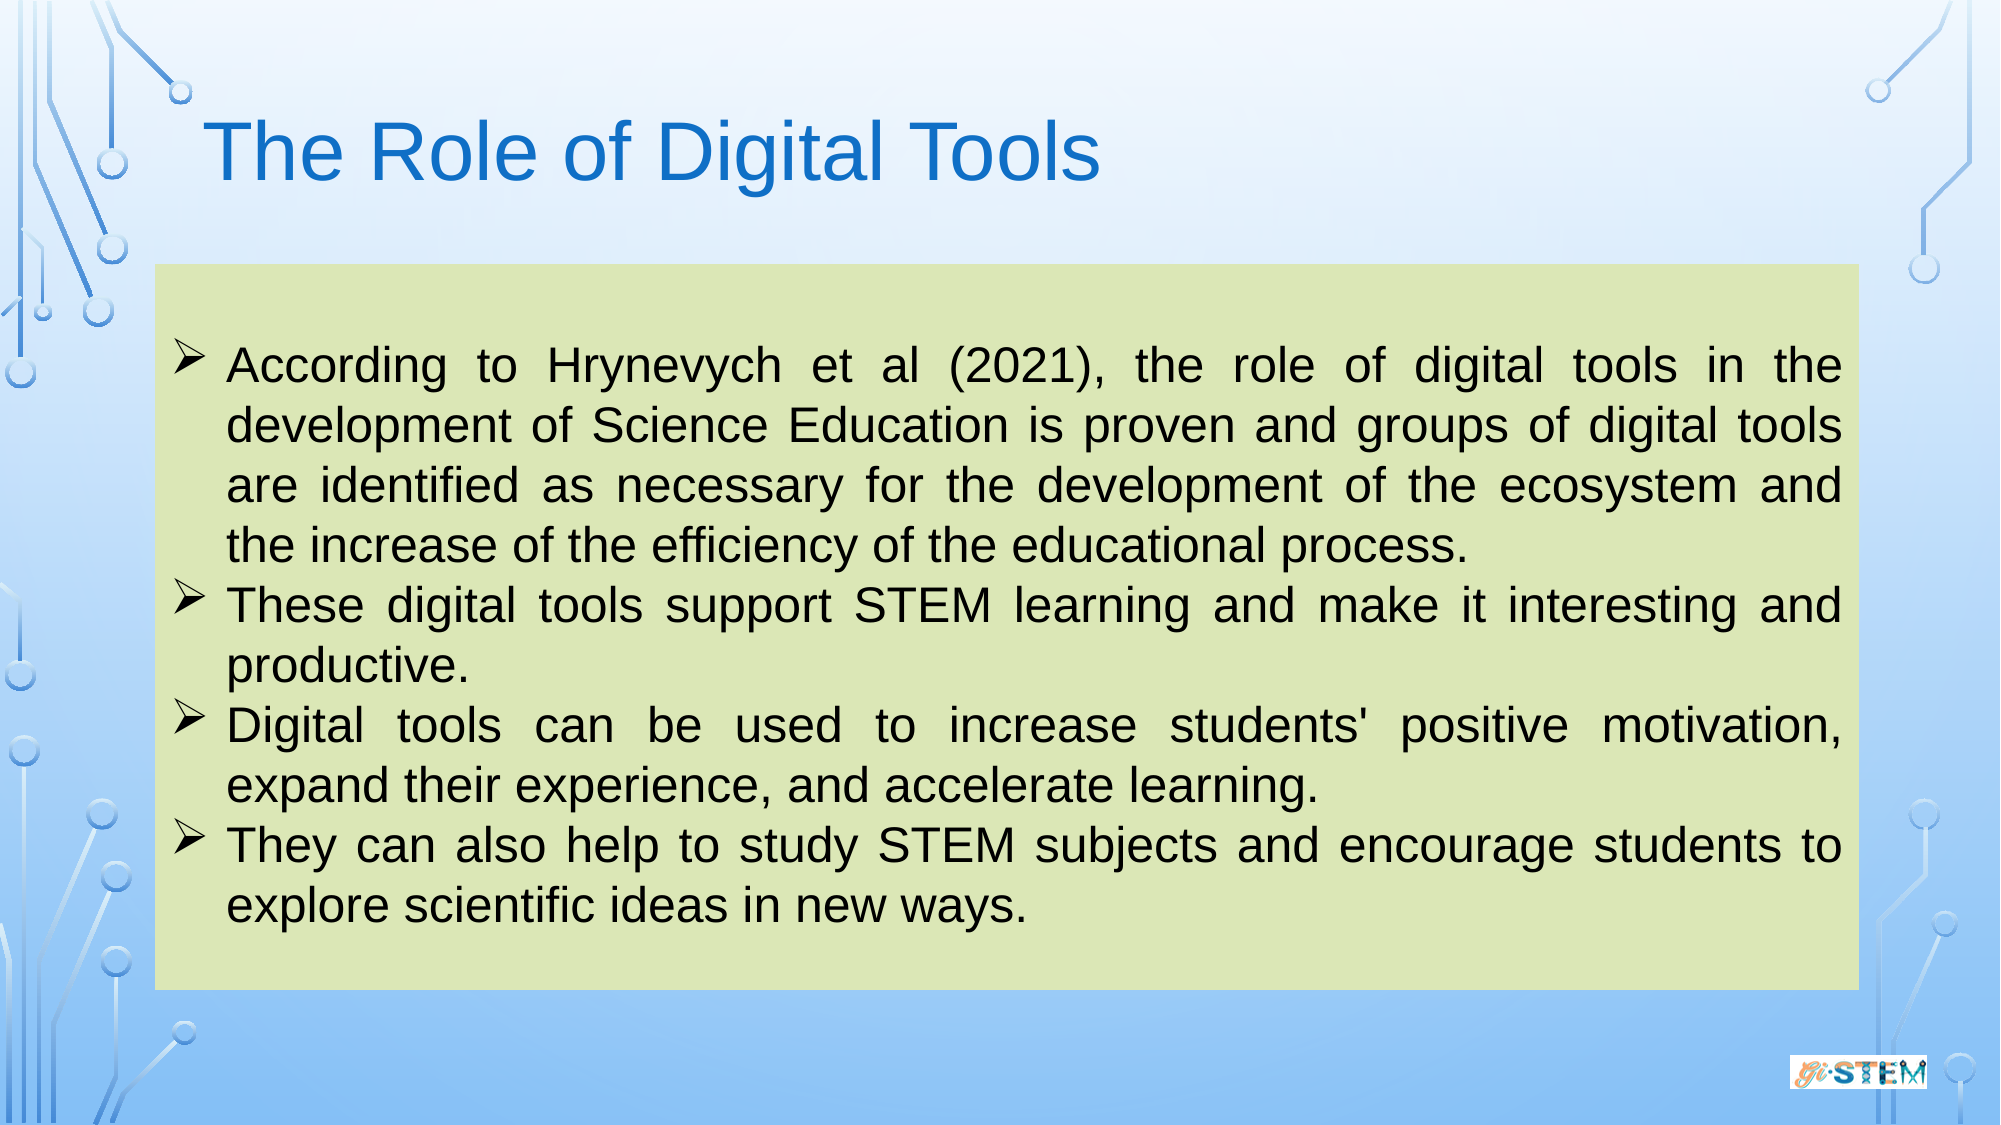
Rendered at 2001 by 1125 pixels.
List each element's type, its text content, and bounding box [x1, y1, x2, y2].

text_box According to Hrynevych et al (2021), the role of digital tools in the development of Science Education is proven and groups of digital tools are identified as necessary for the development of the ecosystem and the increase of the efficiency of the educational process. These digital tools support STEM learning and make it interesting and productive. Digital tools can be used to increase students' positive motivation, expand their experience, and accelerate learning. They can also help to study STEM subjects and encourage students to explore scientific ideas in new ways. [155, 264, 1859, 990]
picture [1789, 1055, 1928, 1089]
title The Role of Digital Tools [187, 99, 1127, 207]
